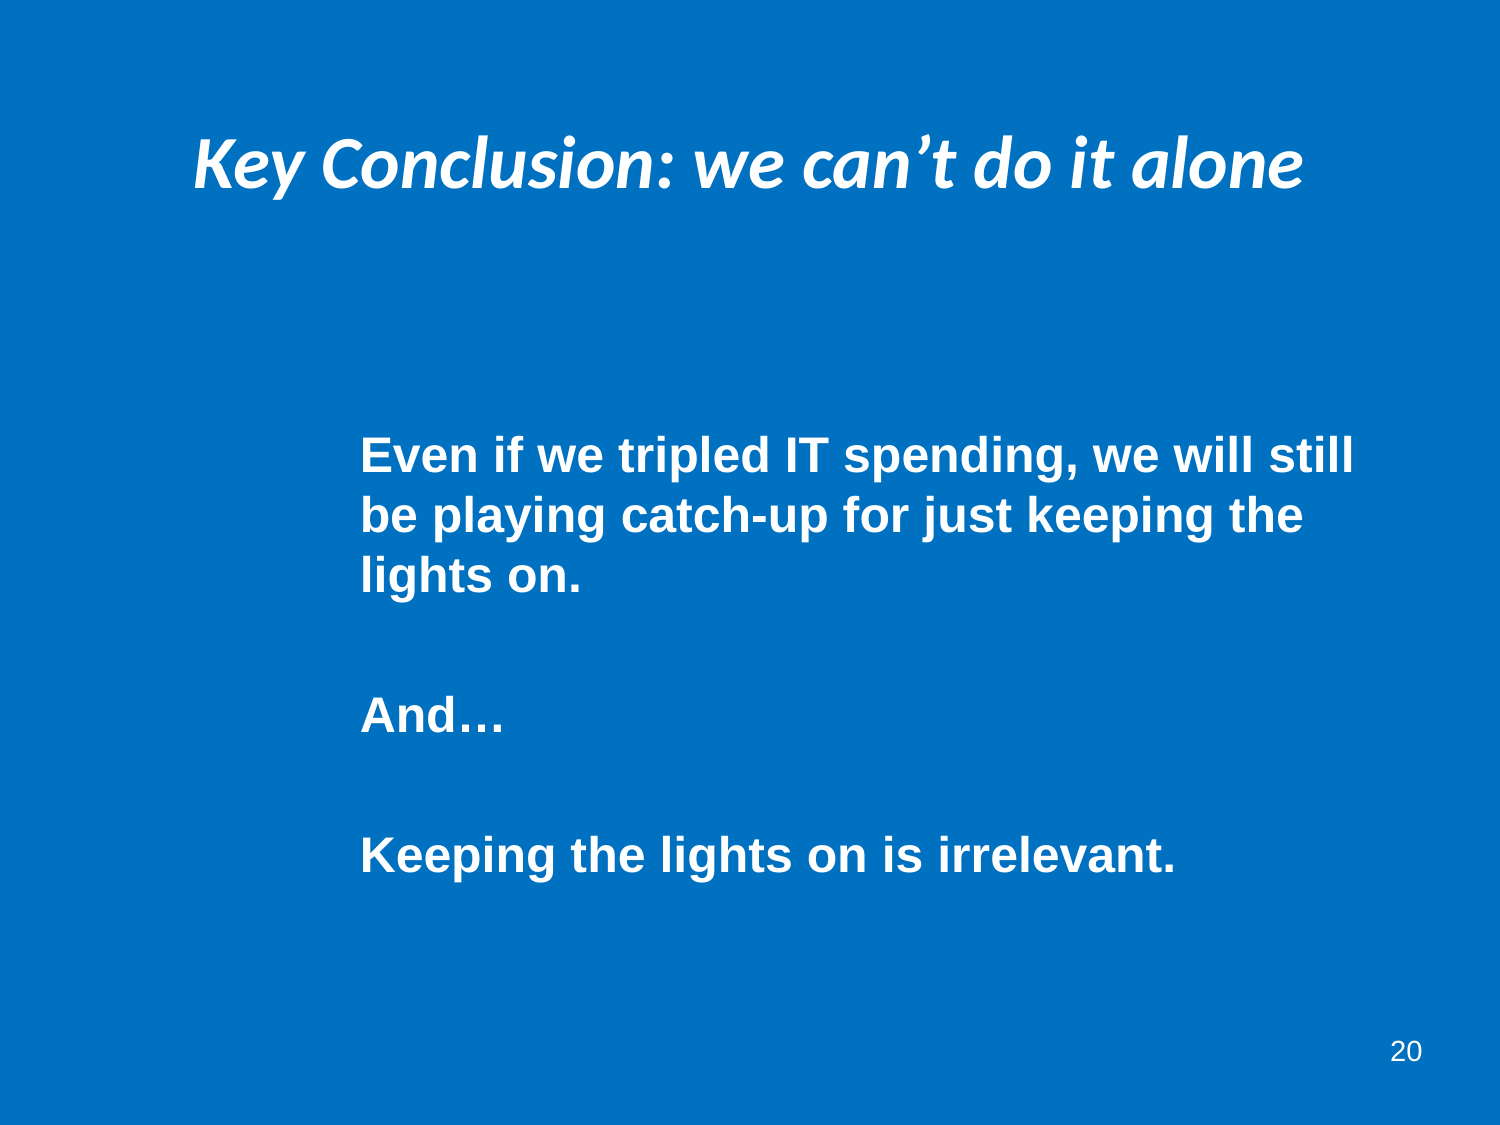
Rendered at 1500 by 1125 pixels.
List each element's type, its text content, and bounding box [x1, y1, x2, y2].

list Even if we tripled IT spending, we will still be playing catch-up for just keeping the lights on. And… Keeping the lights on is irrelevant. [299, 274, 1426, 963]
title Key Conclusion: we can’t do it alone [74, 49, 1426, 268]
slide_number 20 [1237, 1025, 1438, 1104]
